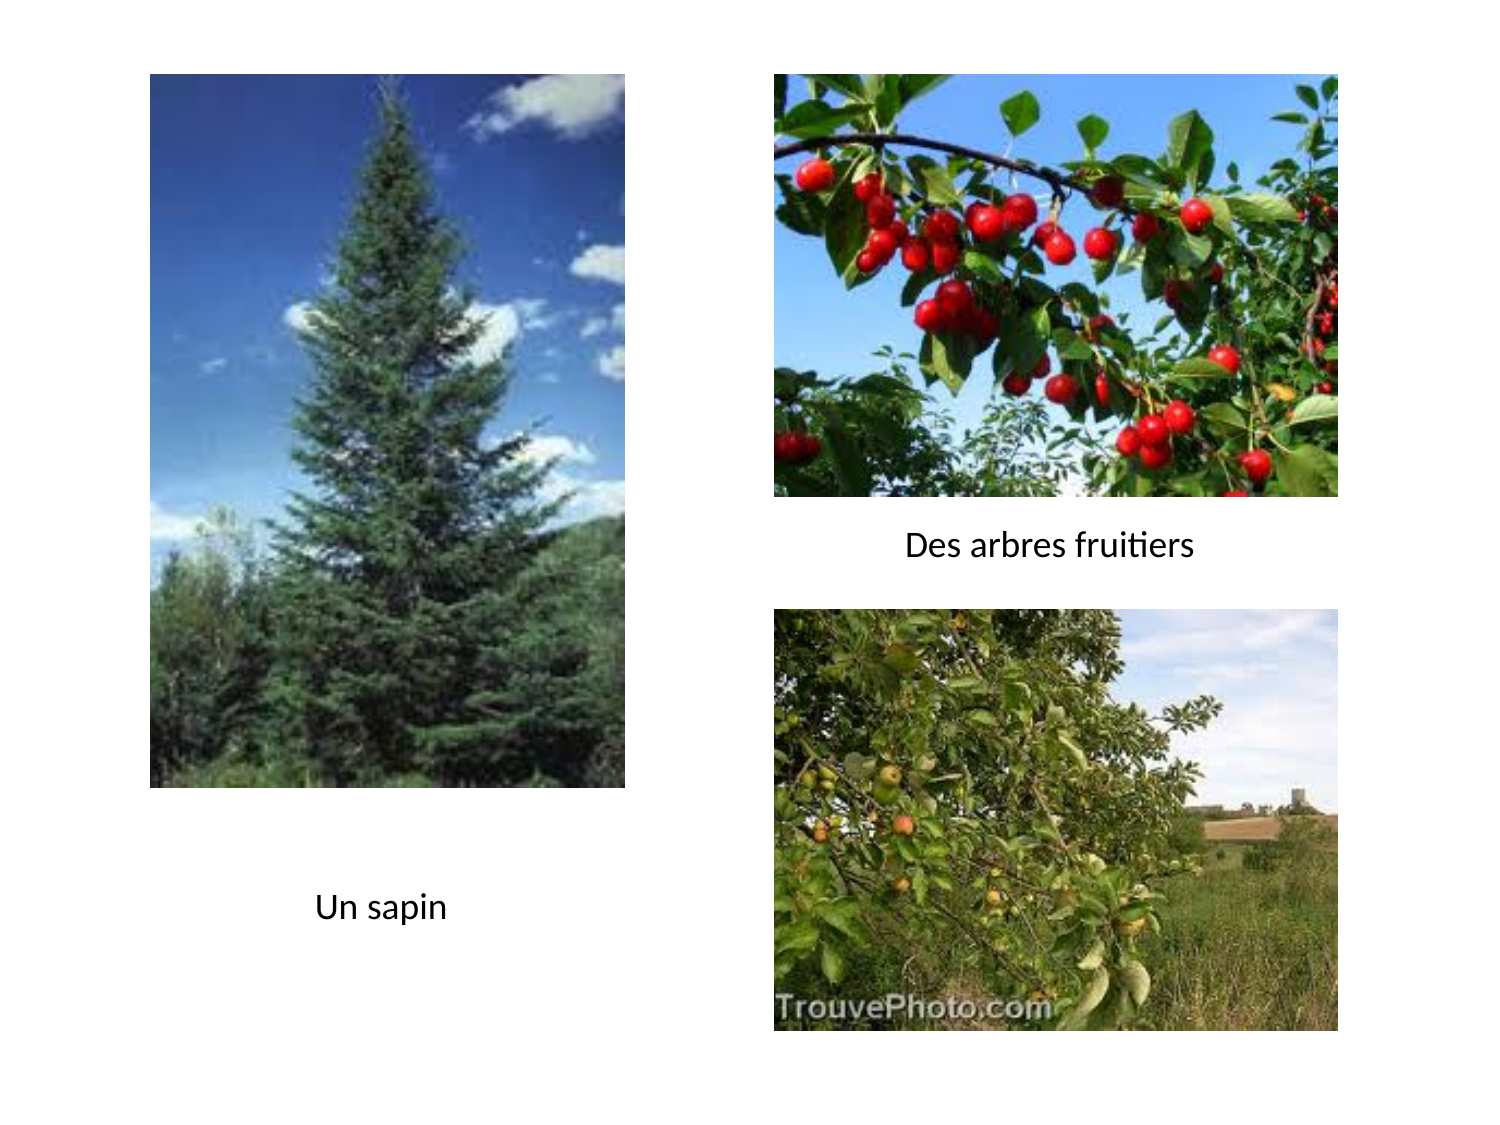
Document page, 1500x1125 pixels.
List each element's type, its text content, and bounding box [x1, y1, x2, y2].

picture [774, 609, 1338, 1031]
text_box Des arbres fruitiers [774, 512, 1325, 573]
picture [149, 74, 626, 788]
text_box Un sapin [237, 874, 525, 935]
picture [774, 74, 1338, 497]
